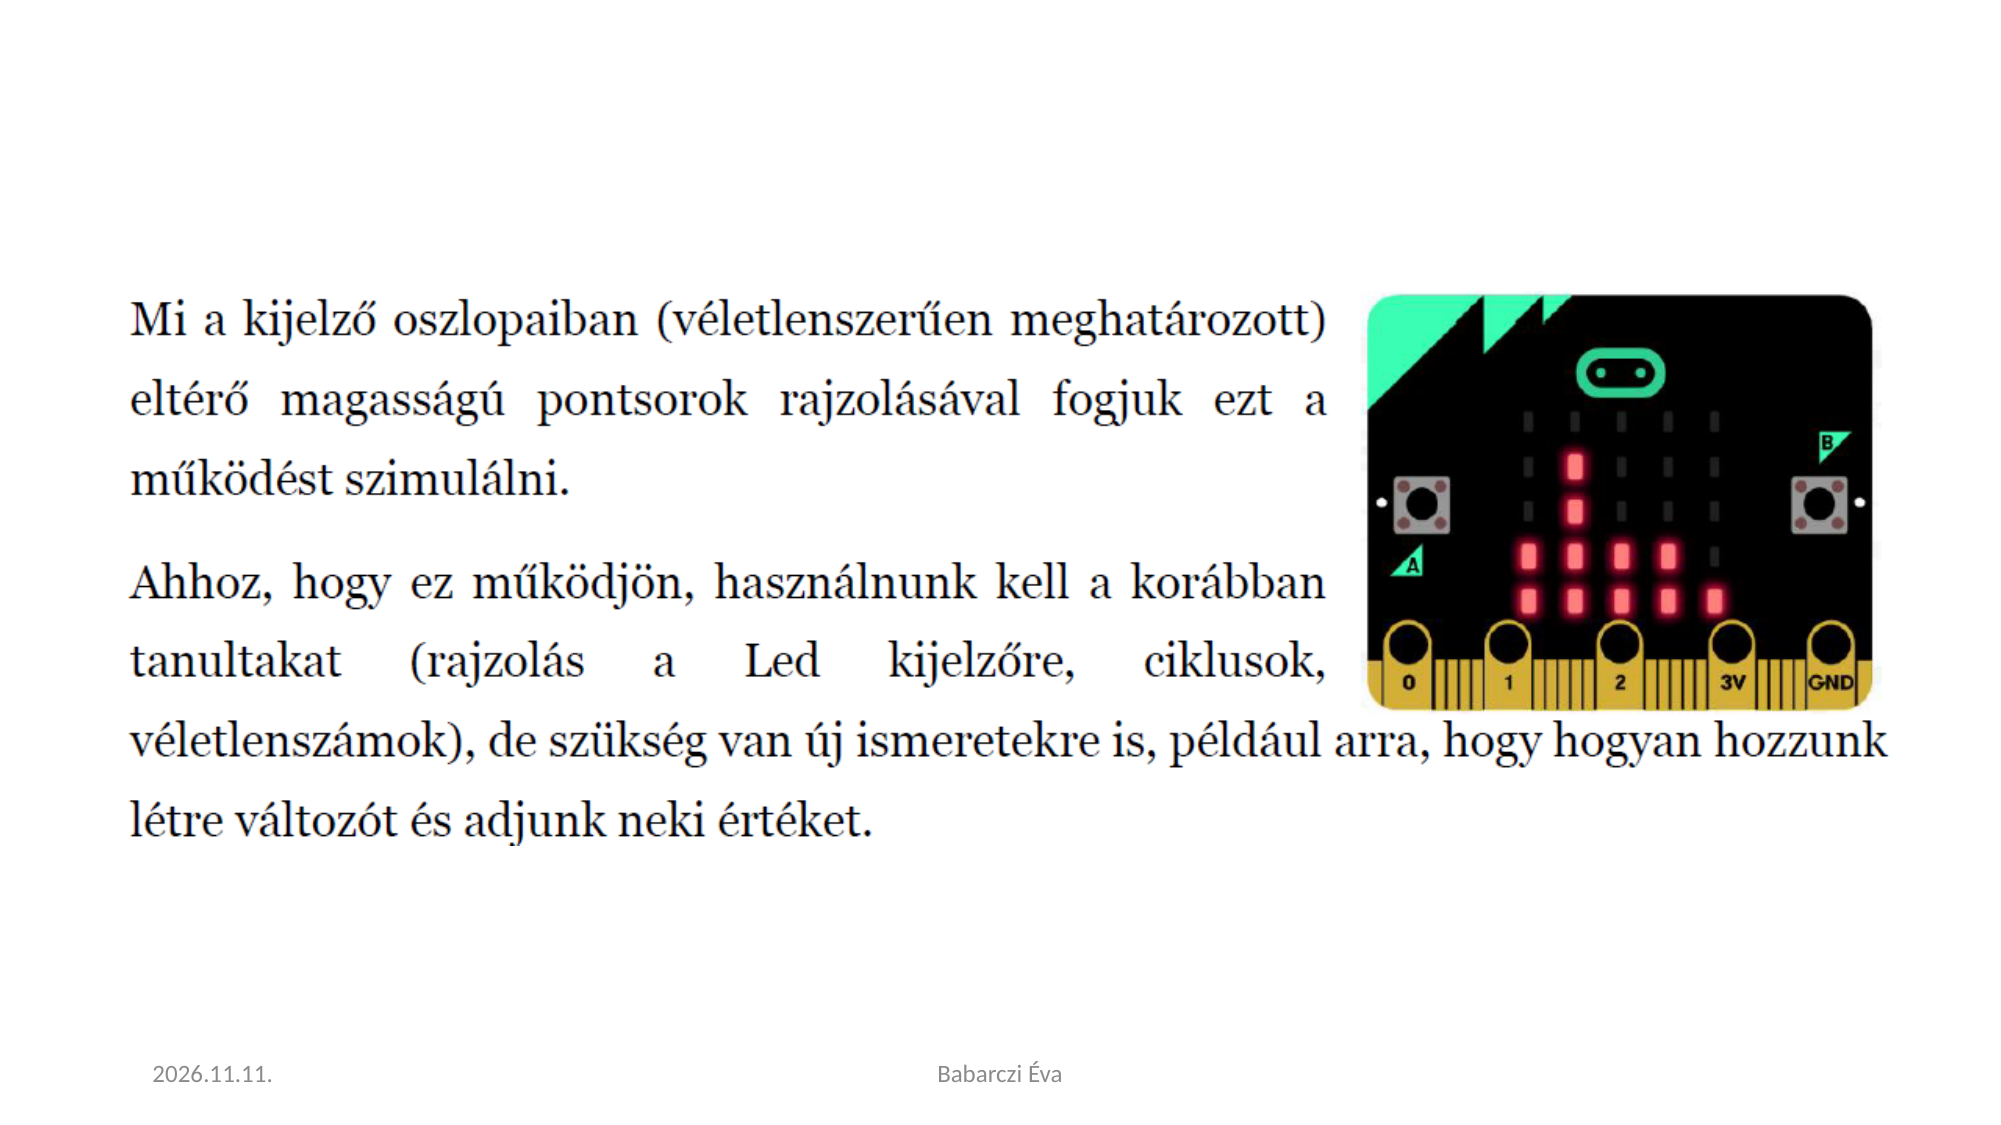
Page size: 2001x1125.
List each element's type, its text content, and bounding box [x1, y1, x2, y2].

footer Babarczi Éva [662, 1042, 1338, 1103]
picture [104, 279, 1896, 846]
slide_number 2024. 02. 25. [137, 1042, 588, 1103]
